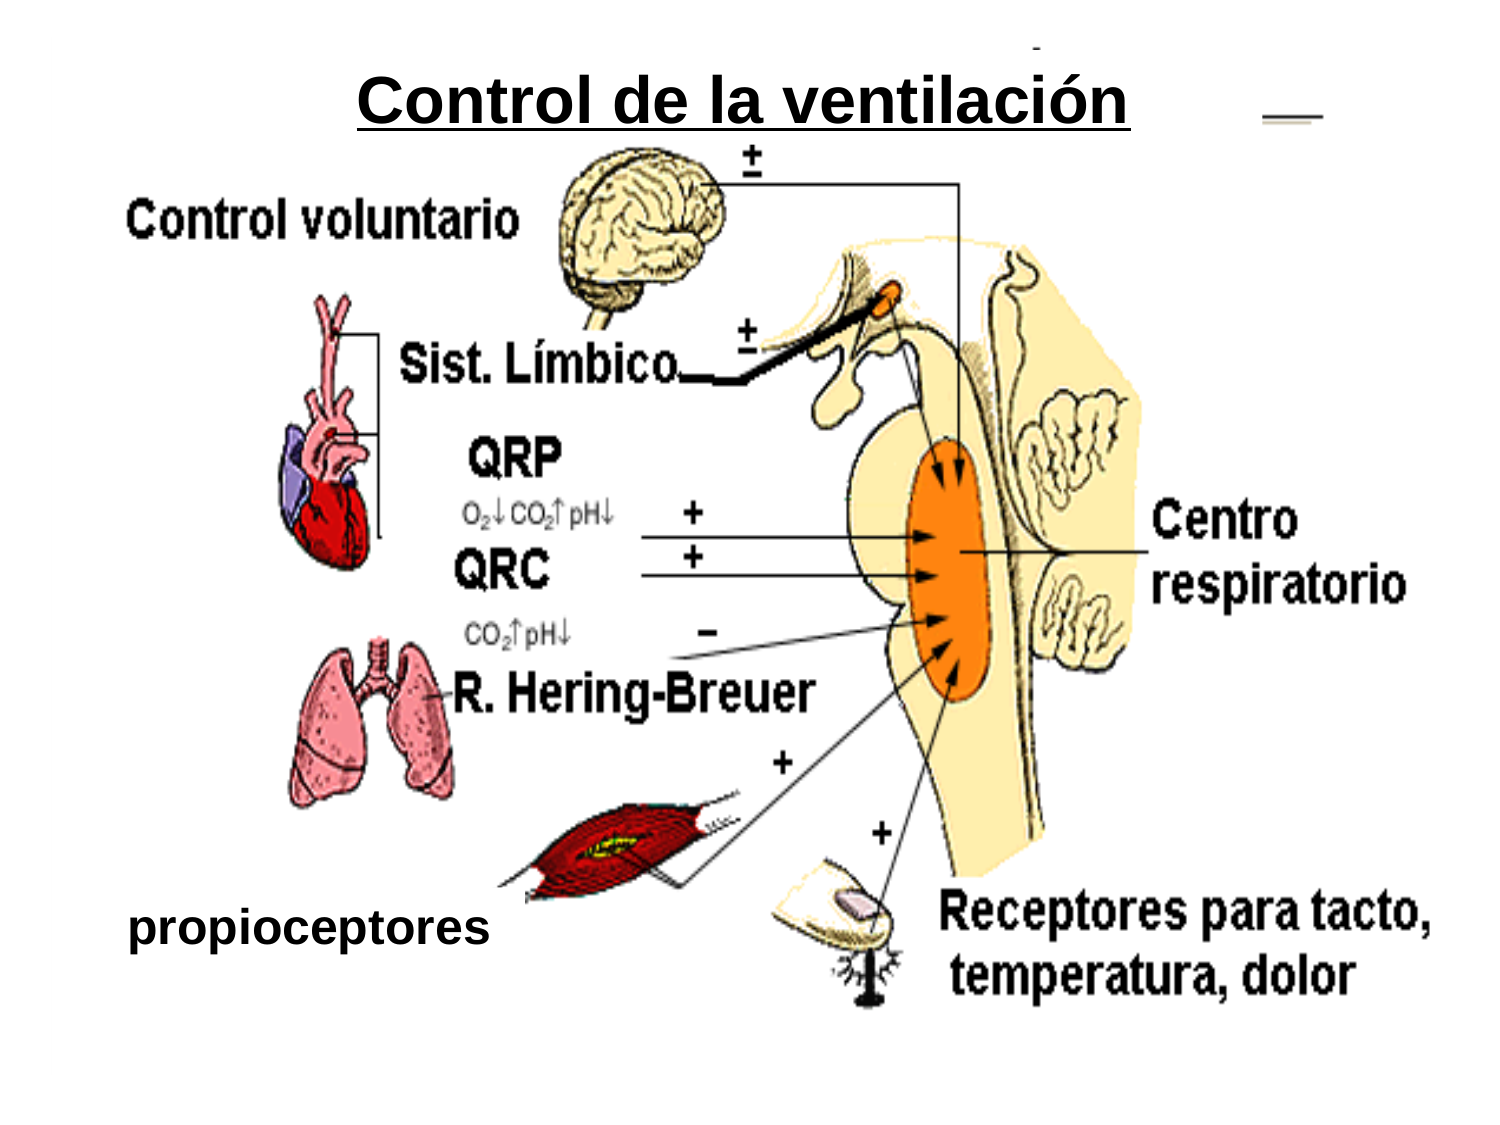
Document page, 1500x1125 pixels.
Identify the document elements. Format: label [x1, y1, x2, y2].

text_box [49, 37, 1463, 1076]
